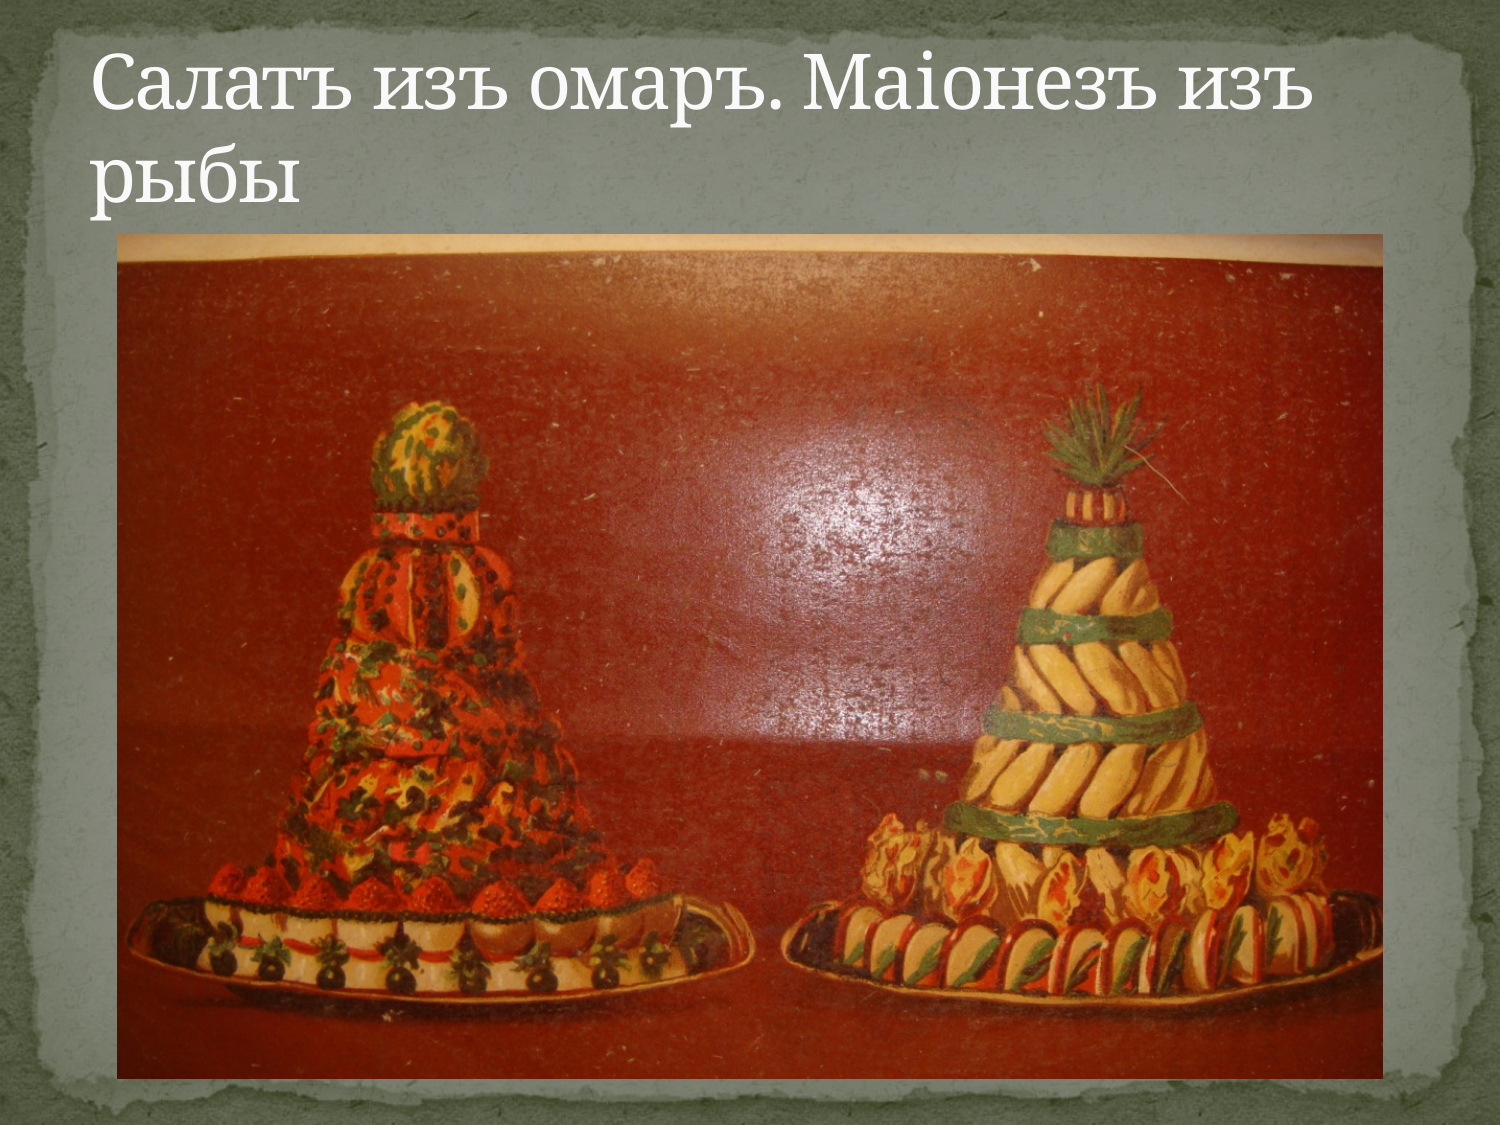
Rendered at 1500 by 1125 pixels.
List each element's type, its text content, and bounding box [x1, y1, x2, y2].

title Салатъ изъ омаръ. Маiонезъ изъ рыбы [74, 24, 1425, 225]
picture [117, 234, 1383, 1079]
